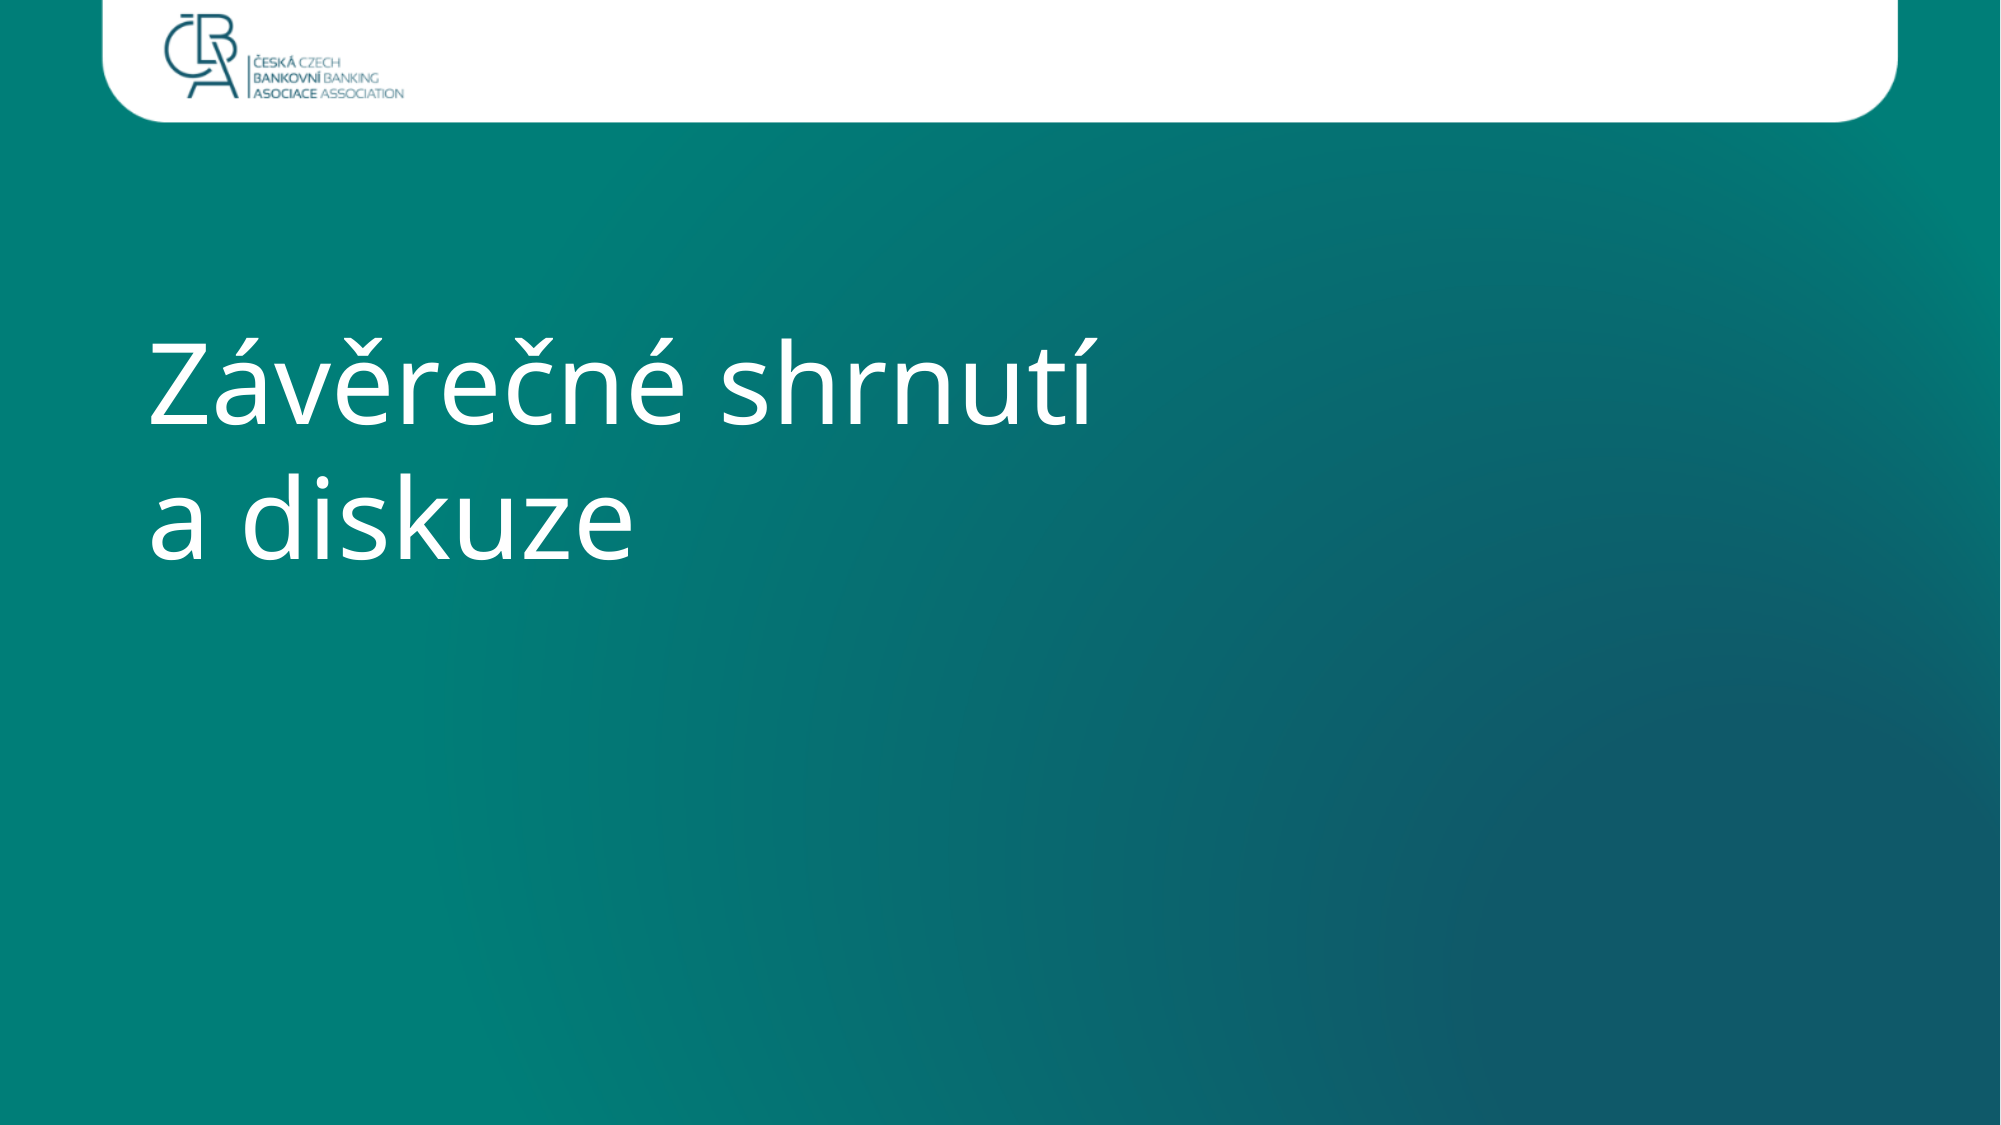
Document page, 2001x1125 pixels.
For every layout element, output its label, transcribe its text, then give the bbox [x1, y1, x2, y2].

text_box Závěrečné shrnutí a diskuze [132, 304, 1523, 590]
picture [0, 0, 2001, 1125]
